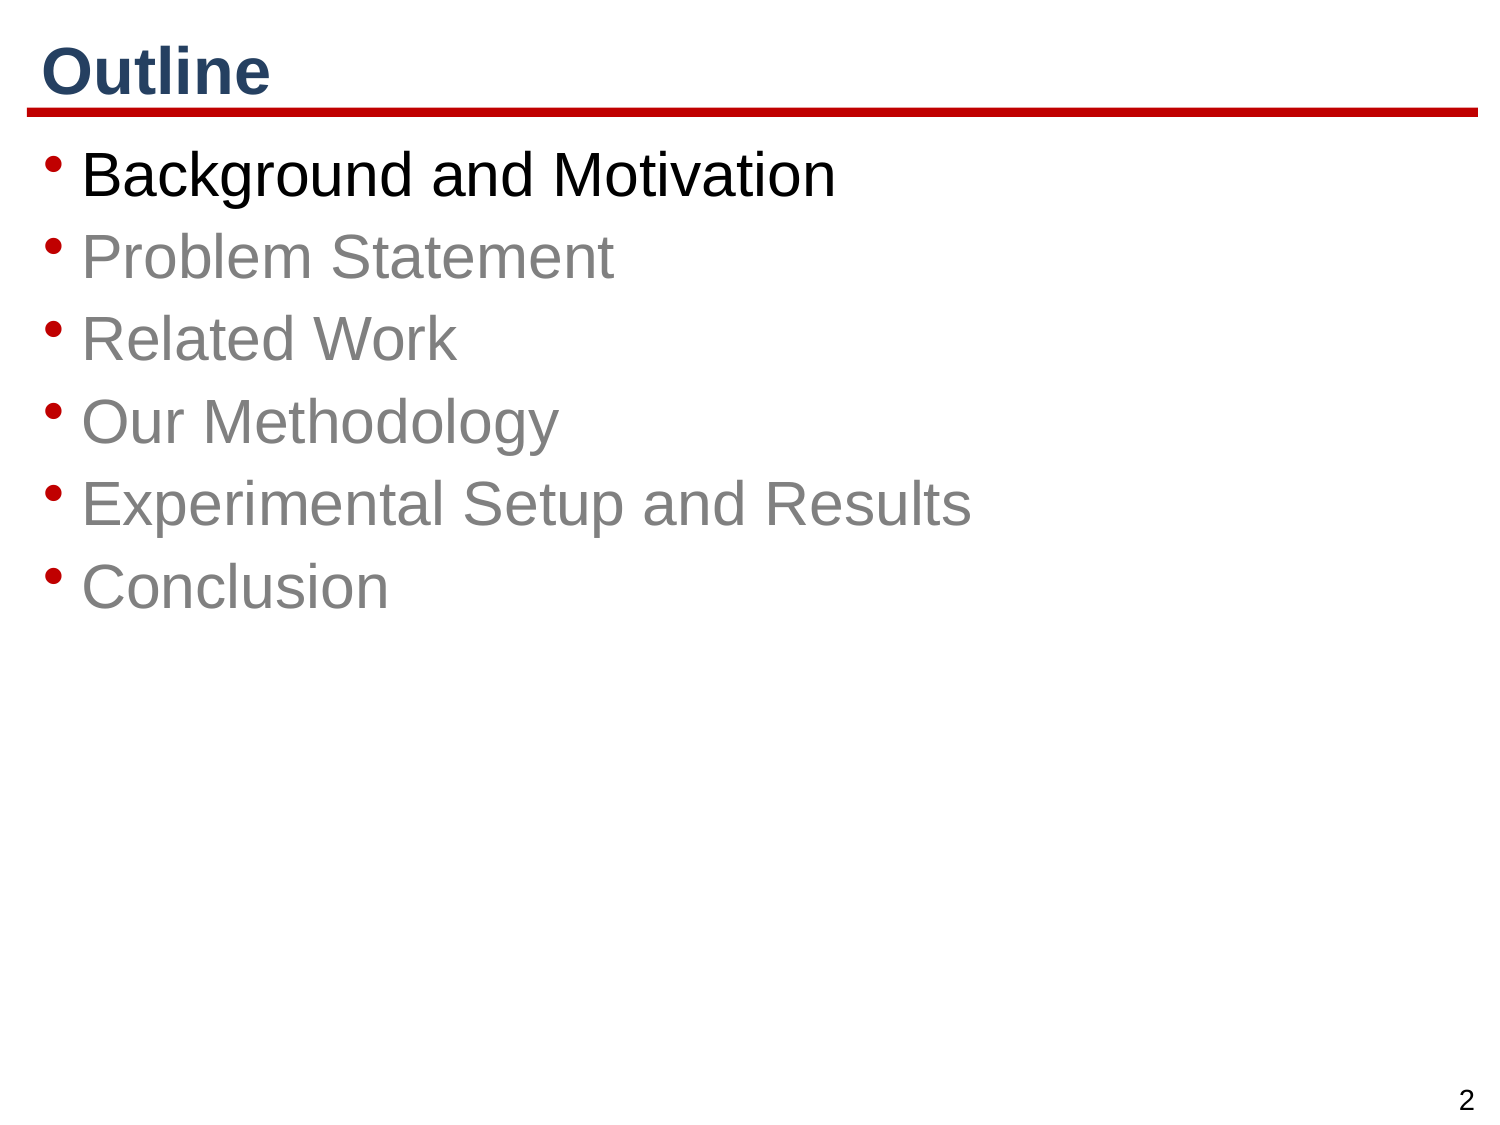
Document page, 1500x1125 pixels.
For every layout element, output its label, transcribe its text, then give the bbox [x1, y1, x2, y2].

list Background and Motivation Problem Statement Related Work Our Methodology Experimental Setup and Results Conclusion [27, 137, 1478, 1051]
title Outline [26, 23, 1479, 122]
